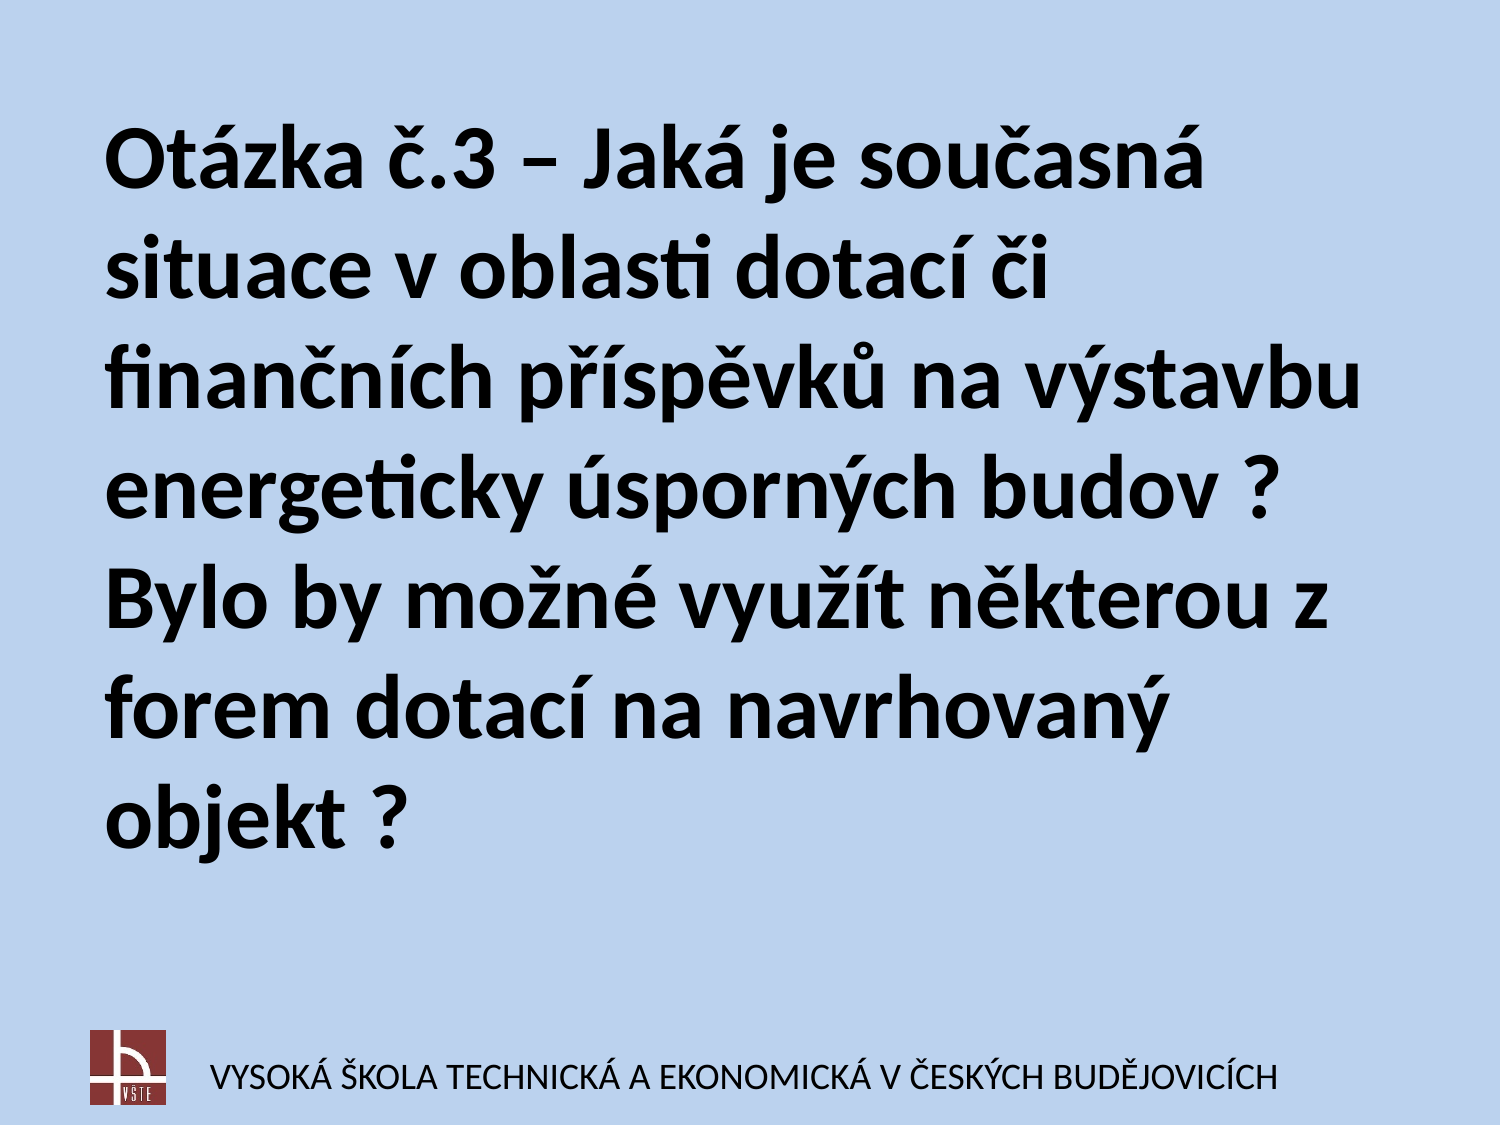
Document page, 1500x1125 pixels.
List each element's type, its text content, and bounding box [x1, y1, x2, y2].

picture [90, 1029, 166, 1105]
text_box VYSOKÁ ŠKOLA TECHNICKÁ A EKONOMICKÁ V ČESKÝCH BUDĚJOVICÍCH [194, 1044, 1412, 1091]
title Otázka č.3 – Jaká je současná situace v oblasti dotací či finančních příspěvků na výstavbu energeticky úsporných budov ? Bylo by možné využít některou z forem dotací na navrhovaný objekt ? [89, 361, 1448, 603]
